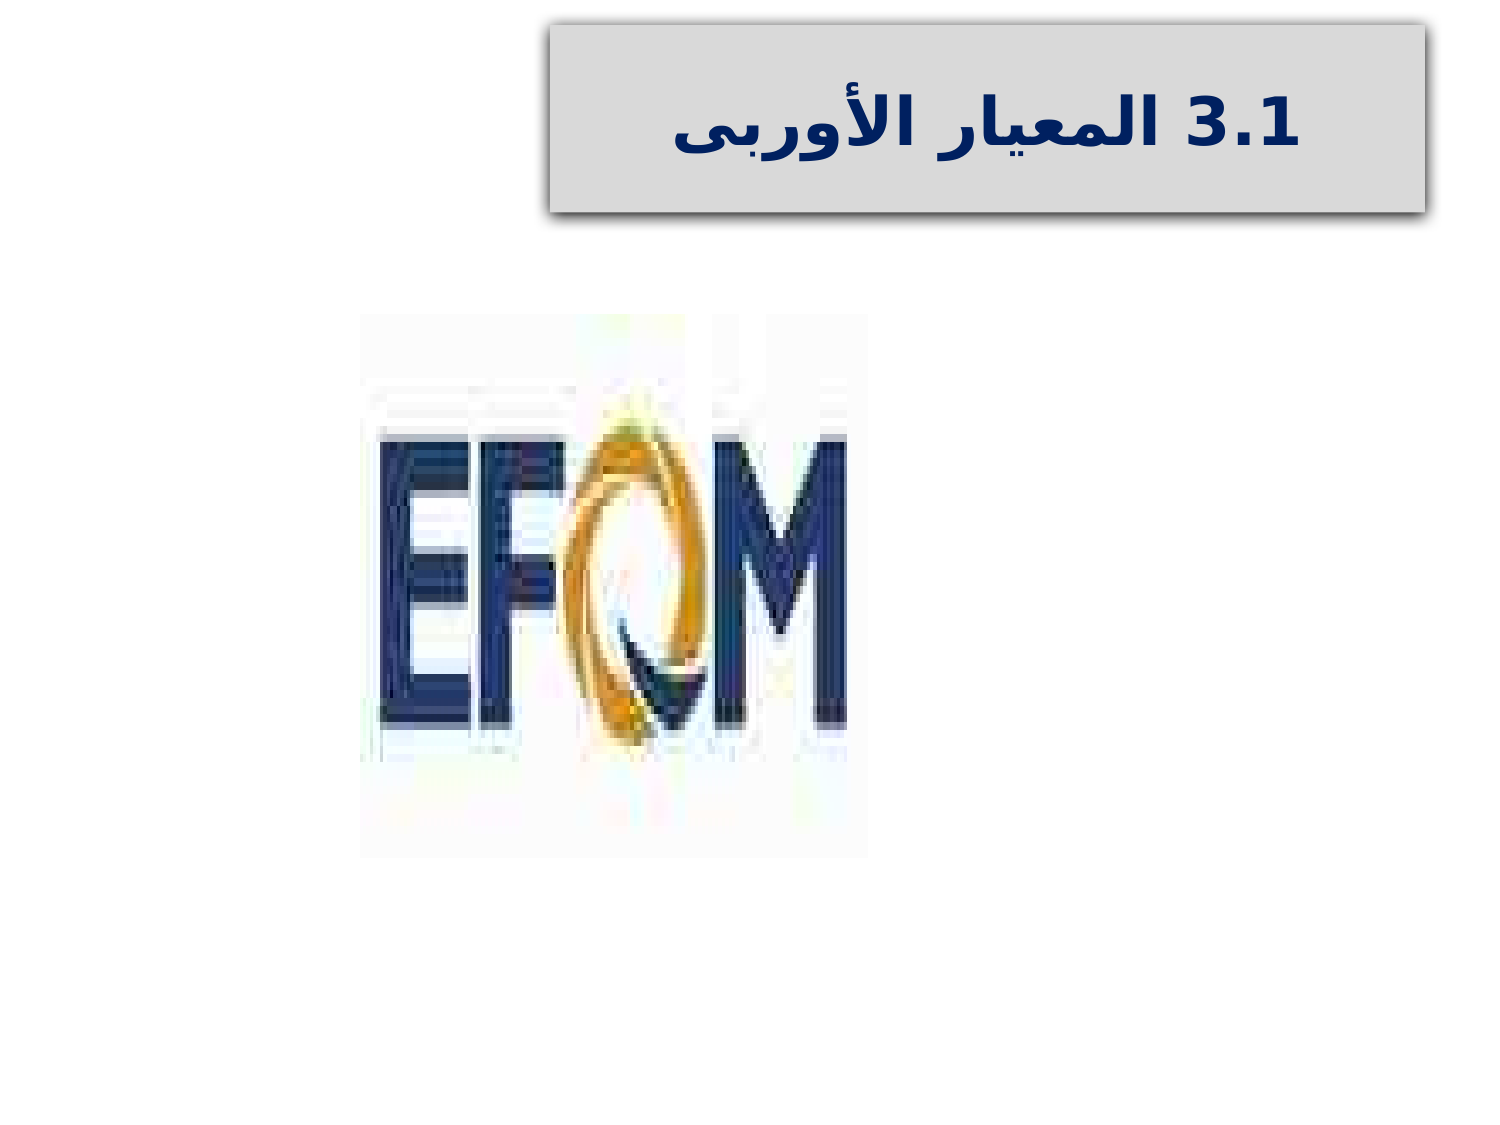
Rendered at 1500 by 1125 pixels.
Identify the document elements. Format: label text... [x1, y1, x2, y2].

picture [359, 314, 868, 859]
title 3.1 المعيار الأوربى [545, 20, 1430, 217]
